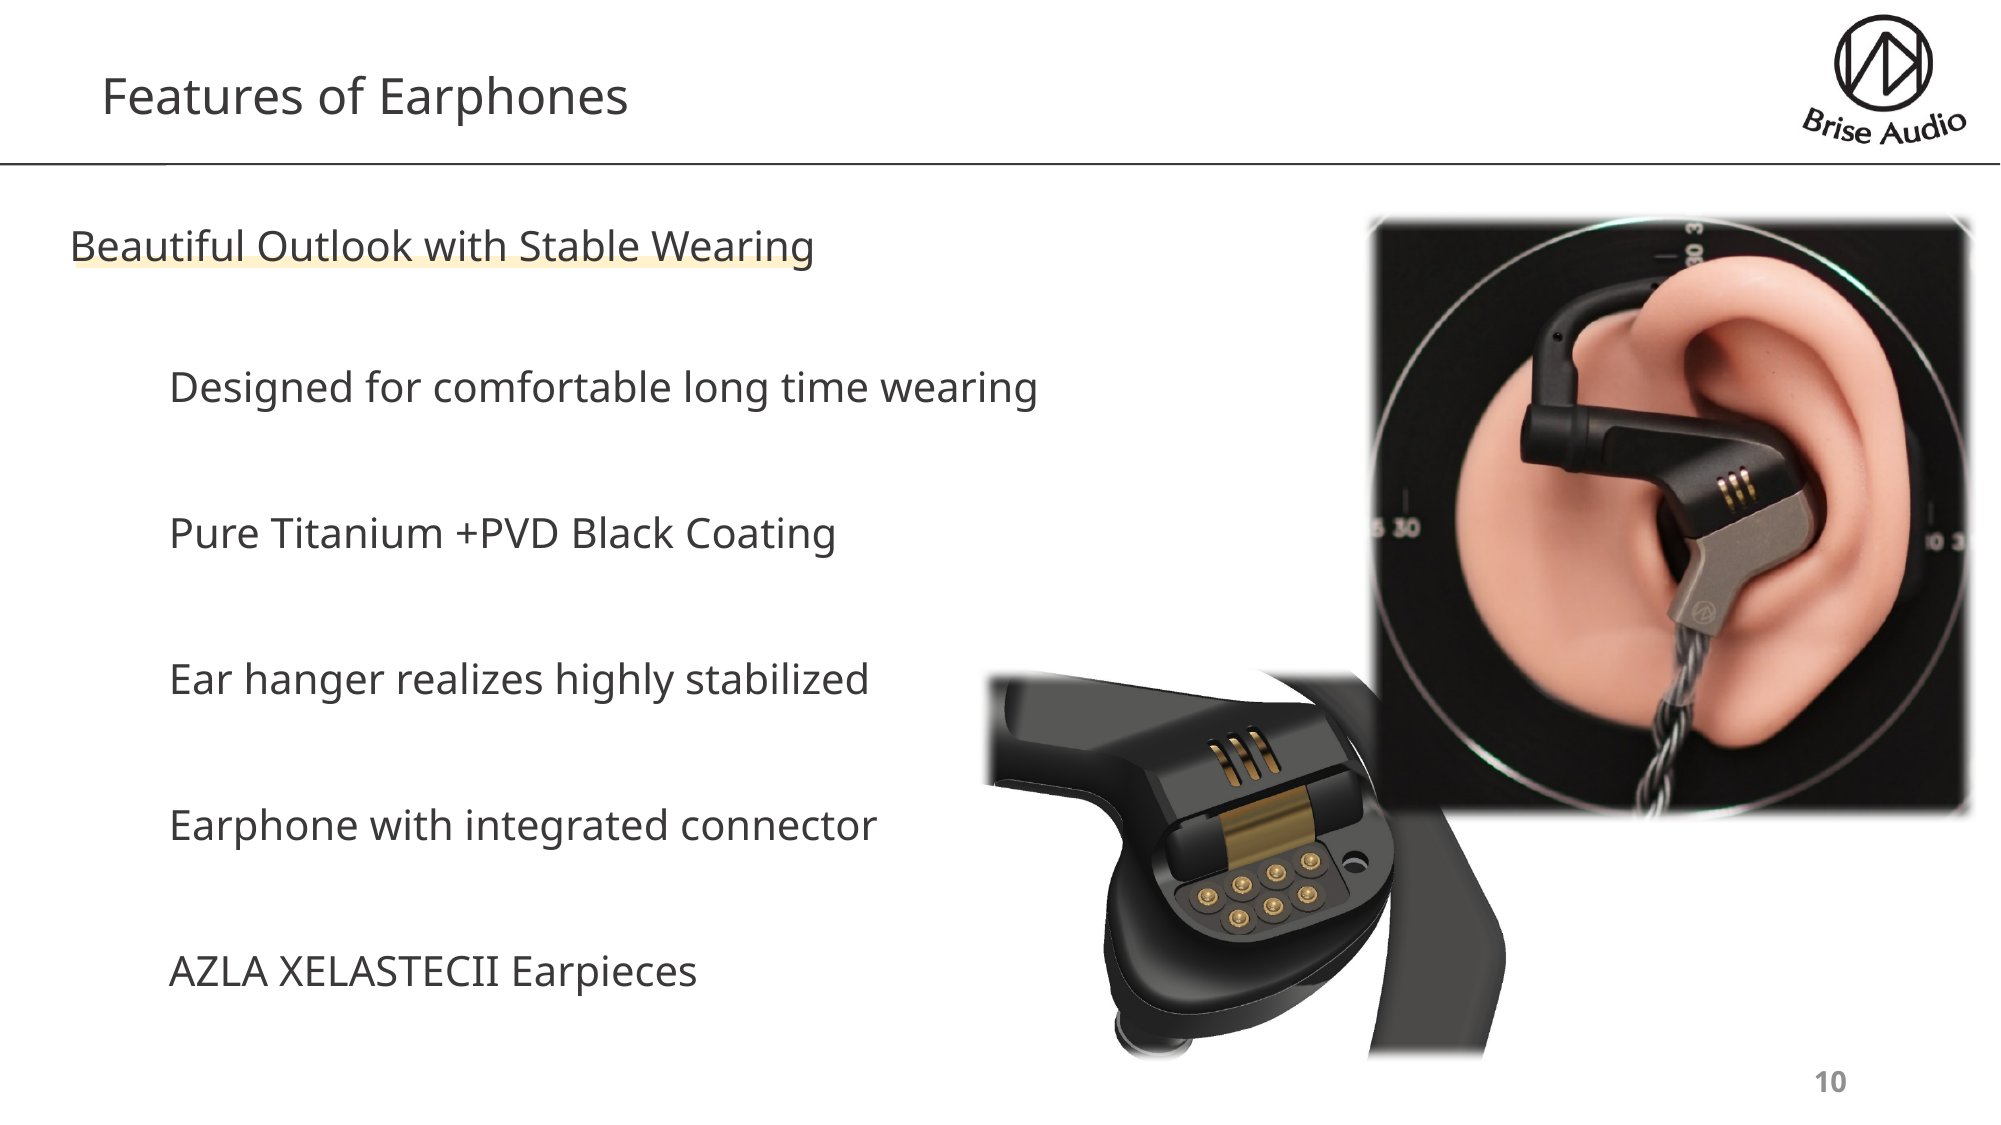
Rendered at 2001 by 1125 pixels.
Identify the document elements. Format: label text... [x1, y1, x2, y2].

text_box Beautiful Outlook with Stable Wearing [54, 212, 831, 277]
slide_number 10 [1412, 1053, 1863, 1113]
picture [1799, 14, 1967, 45]
list Designed for comfortable long time wearing Pure Titanium +PVD Black Coating Ear hanger realizes highly stabilized Earphone with integrated connector AZLA XELASTECII Earpieces [116, 277, 1125, 1074]
title Features of Earphones [86, 45, 1977, 153]
picture [979, 211, 1977, 1063]
